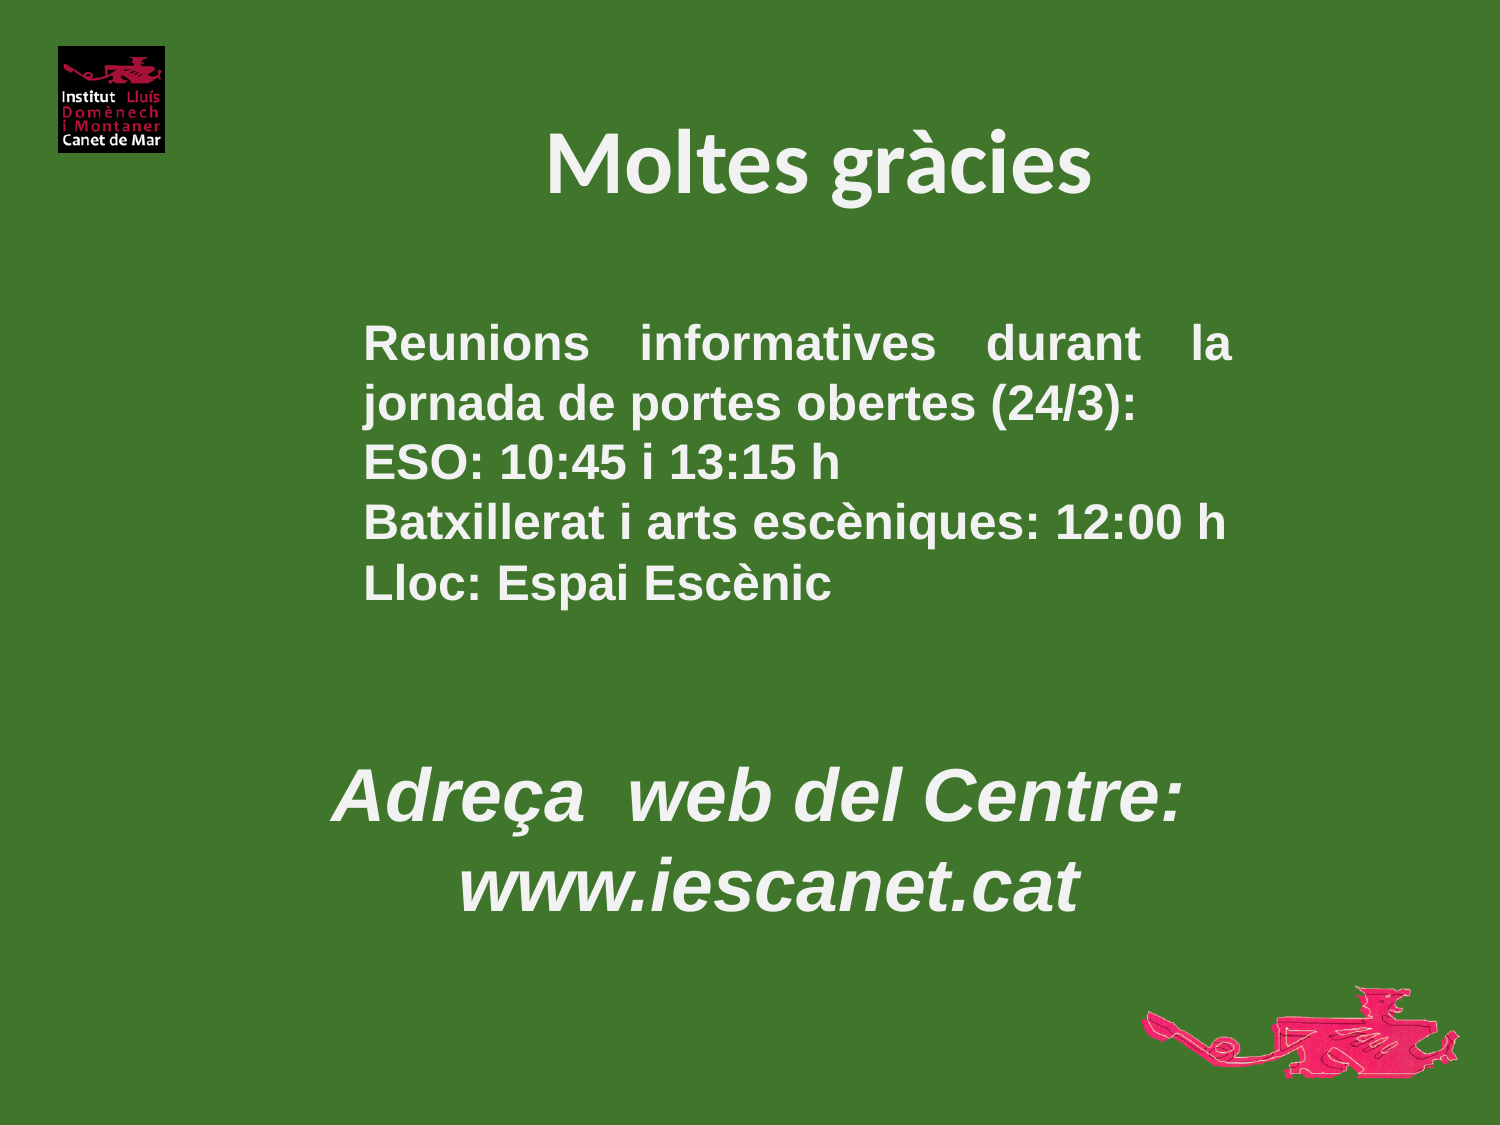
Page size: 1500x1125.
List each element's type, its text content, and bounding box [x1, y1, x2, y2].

text_box Reunions informatives durant la jornada de portes obertes (24/3): ESO: 10:45 i 13:15 h Batxillerat i arts escèniques: 12:00 h Lloc: Espai Escènic [348, 302, 1248, 618]
picture [1139, 984, 1463, 1081]
title Moltes gràcies [117, 46, 1500, 268]
text_box Adreça web del Centre: www.iescanet.cat [143, 739, 1396, 935]
picture [58, 46, 165, 153]
